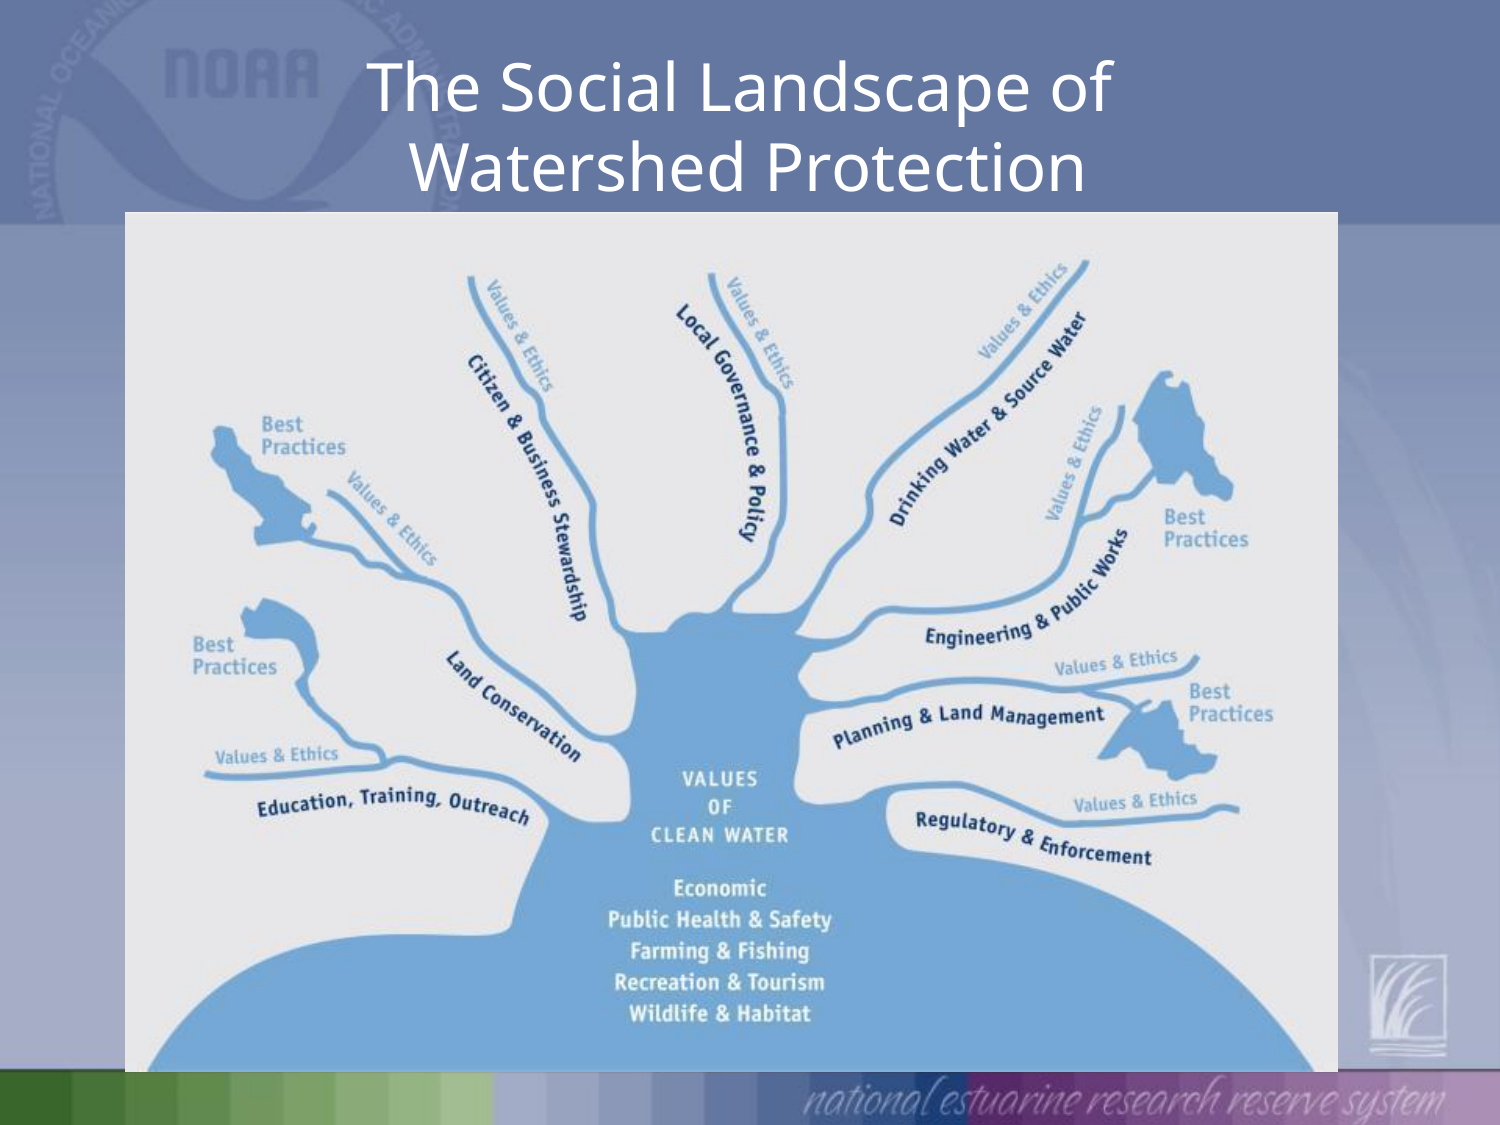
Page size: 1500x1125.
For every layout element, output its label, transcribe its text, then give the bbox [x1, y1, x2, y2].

picture [0, 0, 1500, 1125]
text_box The Social Landscape of Watershed Protection [62, 37, 1435, 213]
